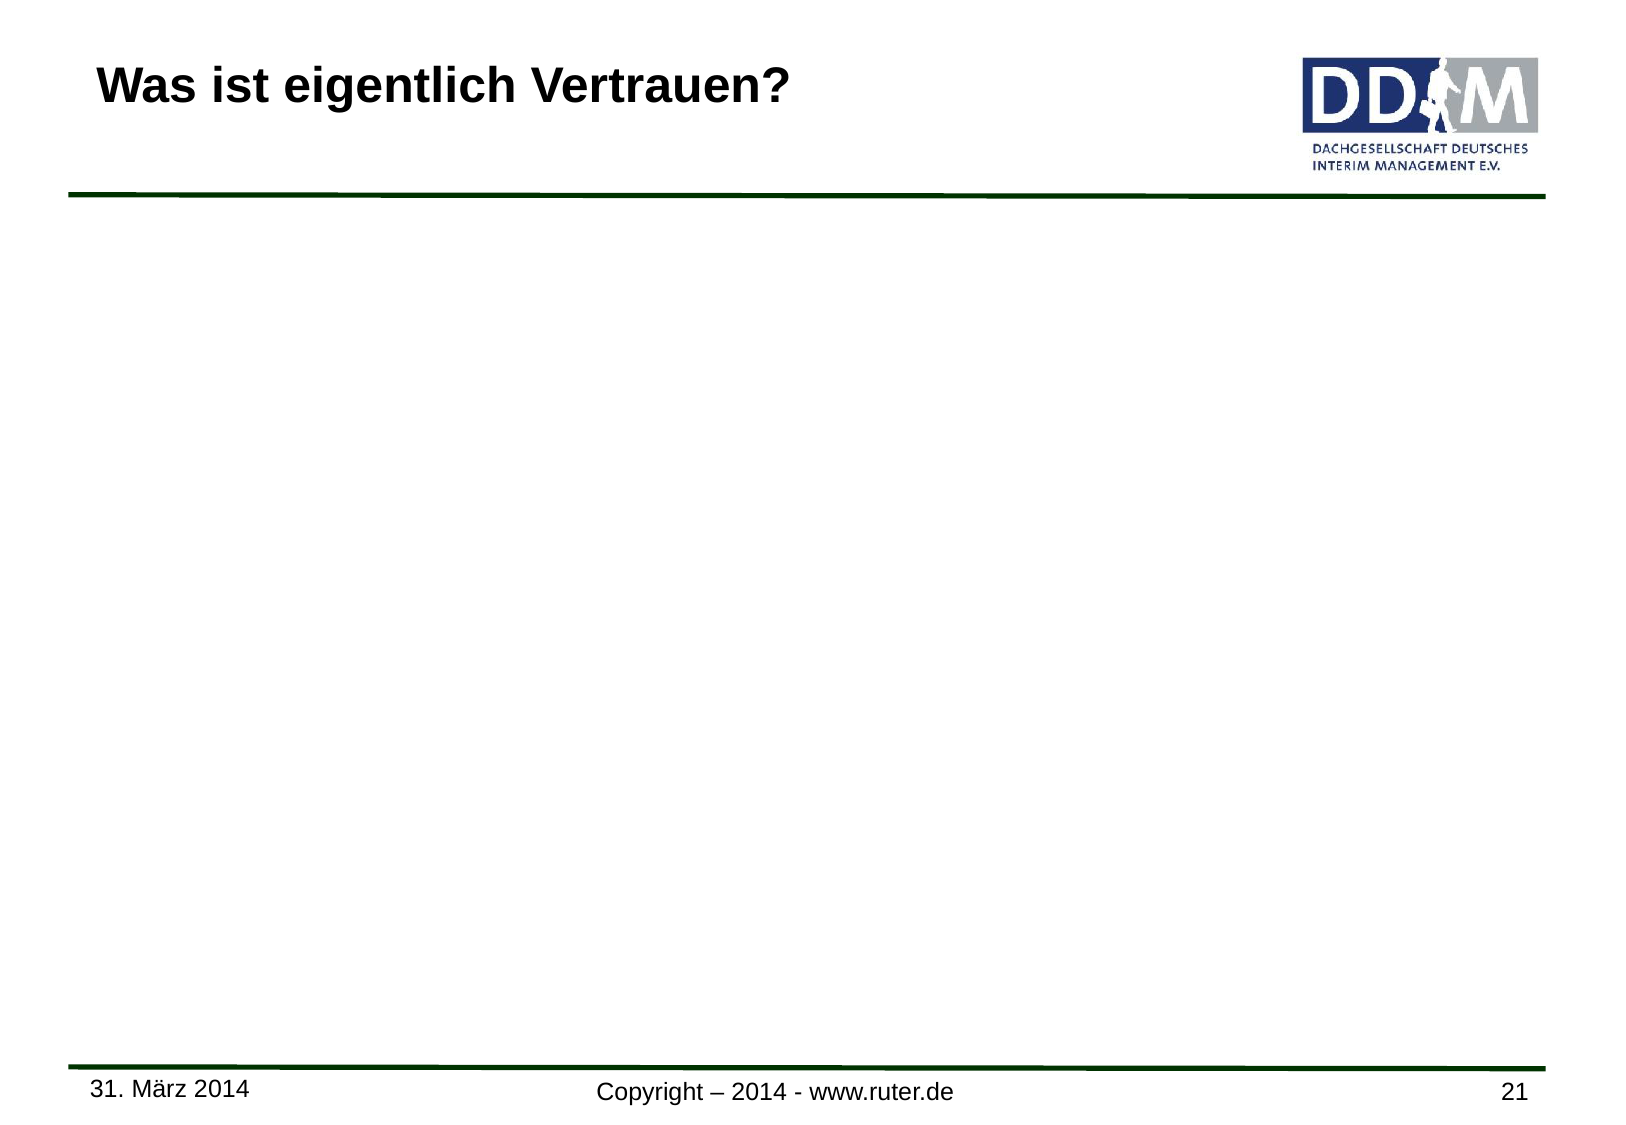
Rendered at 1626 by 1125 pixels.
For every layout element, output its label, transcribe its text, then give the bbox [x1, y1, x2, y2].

title Was ist eigentlich Vertrauen? [81, 45, 1544, 233]
picture [1296, 51, 1542, 175]
